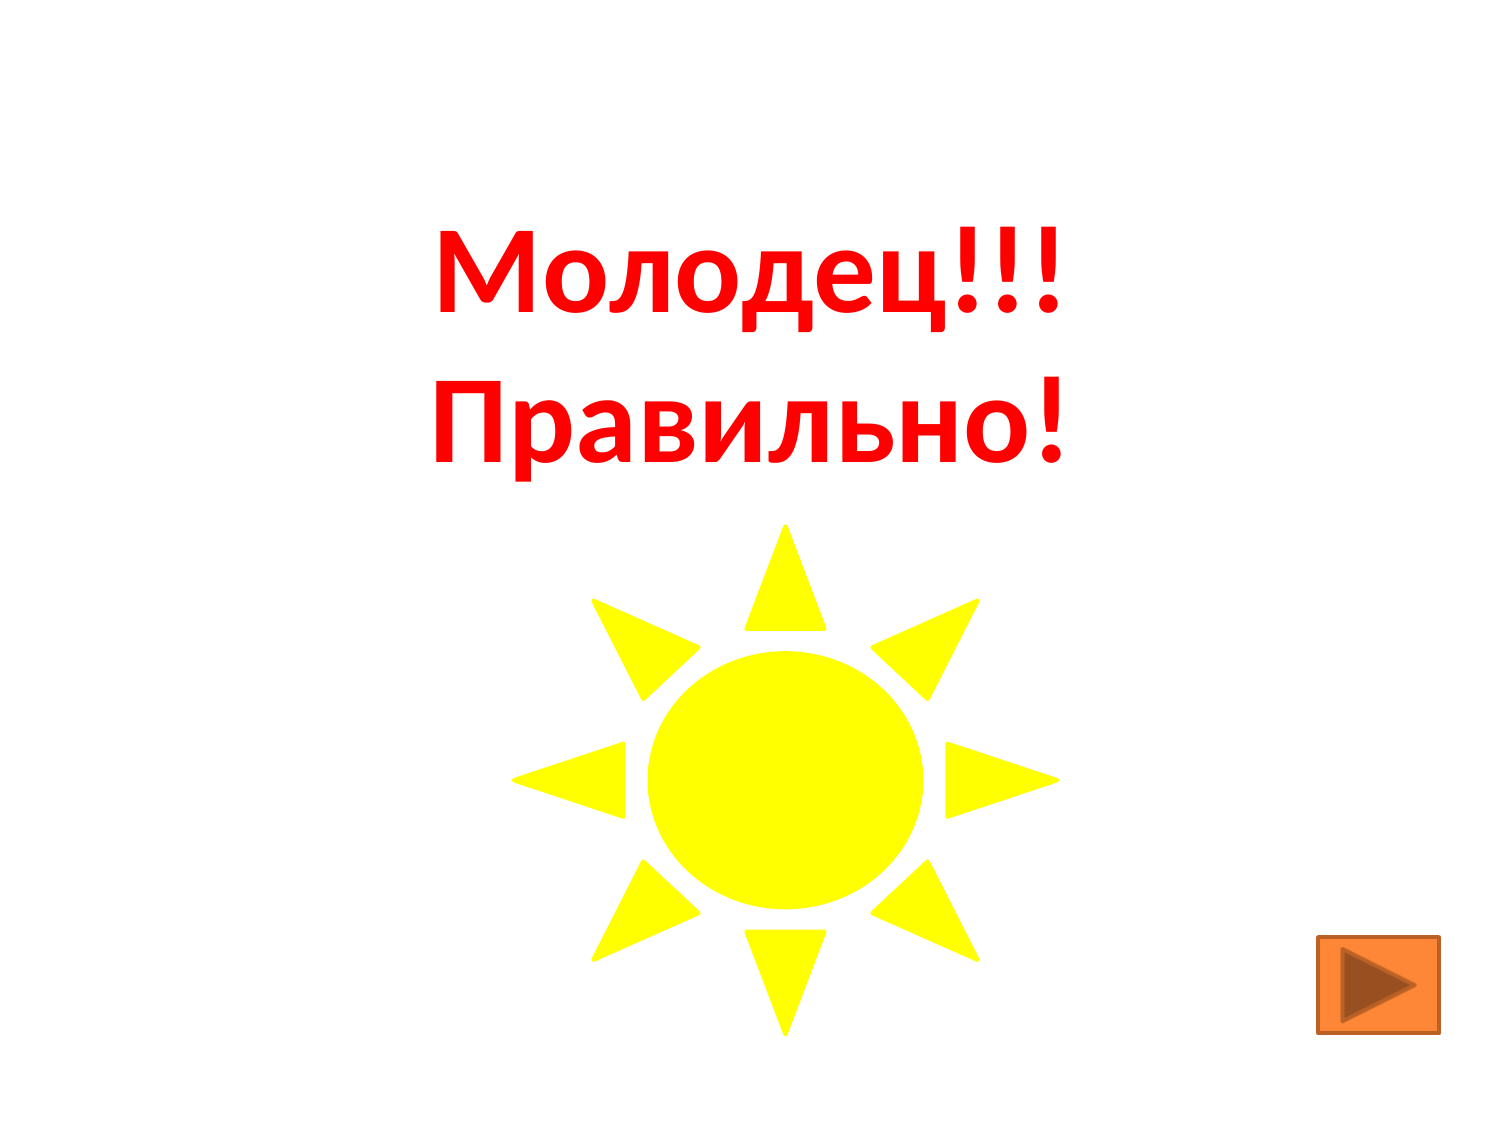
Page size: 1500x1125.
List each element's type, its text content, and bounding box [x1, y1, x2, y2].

text_box [591, 859, 701, 962]
text_box [591, 598, 701, 701]
text_box [870, 859, 980, 962]
picture [1316, 934, 1442, 1035]
text_box [511, 741, 626, 819]
text_box [945, 741, 1060, 819]
title Молодец!!! Правильно! [301, 243, 1202, 431]
text_box [647, 651, 924, 910]
text_box [744, 929, 827, 1037]
text_box [744, 524, 827, 631]
text_box [870, 598, 980, 701]
